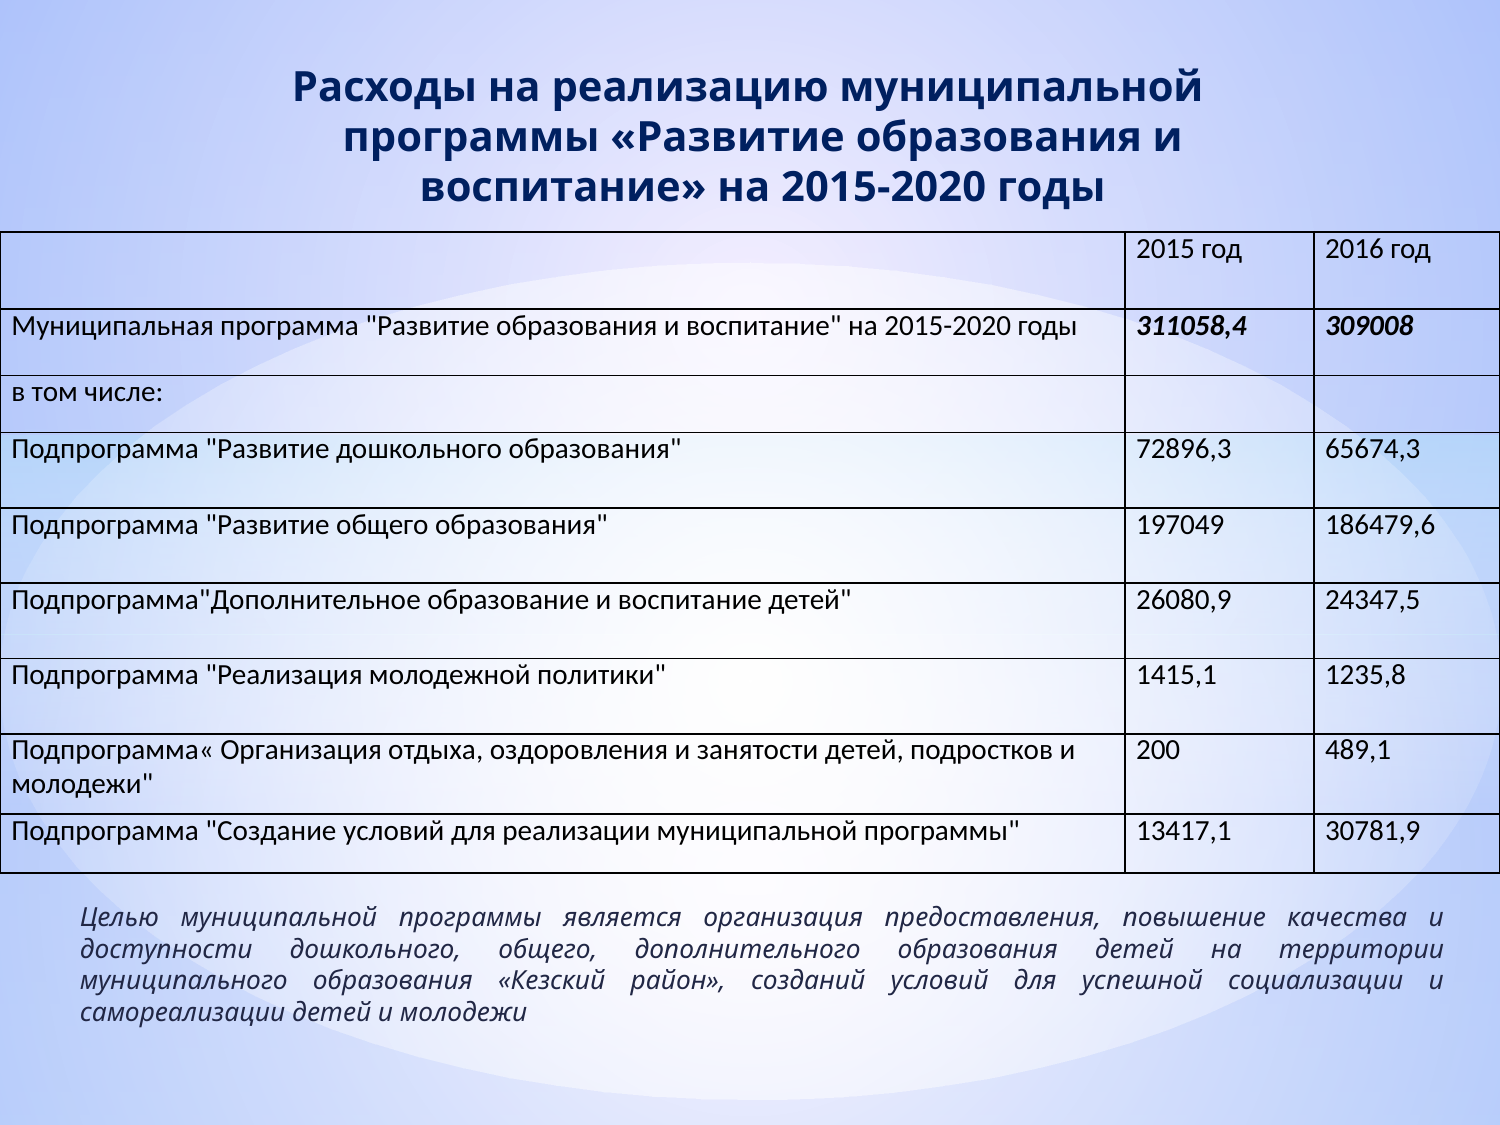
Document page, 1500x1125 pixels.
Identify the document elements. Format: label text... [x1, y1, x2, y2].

table_cell 200 [1126, 735, 1313, 813]
table_cell Подпрограмма "Реализация молодежной политики" [1, 659, 1124, 733]
table_cell 186479,6 [1315, 509, 1499, 582]
table_header 2015 год [1126, 233, 1313, 308]
table_header [1, 233, 1124, 308]
table_cell 30781,9 [1315, 815, 1499, 872]
table_cell 1235,8 [1315, 659, 1499, 733]
table_cell Подпрограмма« Организация отдыха, оздоровления и занятости детей, подростков и молодежи" [1, 735, 1124, 813]
table_cell 24347,5 [1315, 584, 1499, 658]
title Расходы на реализацию муниципальной программы «Развитие образования и воспитание» на 2015-2020 годы [159, 52, 1337, 217]
table_cell 311058,4 [1126, 310, 1313, 375]
table_cell Муниципальная программа "Развитие образования и воспитание" на 2015-2020 годы [1, 310, 1124, 375]
table_cell [1126, 376, 1313, 432]
table_cell 26080,9 [1126, 584, 1313, 658]
table_cell 72896,3 [1126, 433, 1313, 507]
table_cell 65674,3 [1315, 433, 1499, 507]
table_cell Подпрограмма "Развитие дошкольного образования" [1, 433, 1124, 507]
table_cell Подпрограмма"Дополнительное образование и воспитание детей" [1, 584, 1124, 658]
table_cell 197049 [1126, 509, 1313, 582]
table_cell 1415,1 [1126, 659, 1313, 733]
table_cell 13417,1 [1126, 815, 1313, 872]
table_cell 309008 [1315, 310, 1499, 375]
table_cell 489,1 [1315, 735, 1499, 813]
table_cell в том числе: [1, 376, 1124, 432]
subtitle Целью муниципальной программы является организация предоставления, повышение качества и доступности дошкольного, общего, дополнительного образования детей на территории муниципального образования «Кезский район», созданий условий для успешной социализации и самореализации детей и молодежи [64, 892, 1460, 1036]
table_cell Подпрограмма "Создание условий для реализации муниципальной программы" [1, 815, 1124, 872]
table_cell [1315, 376, 1499, 432]
table_header 2016 год [1315, 233, 1499, 308]
table_cell Подпрограмма "Развитие общего образования" [1, 509, 1124, 582]
